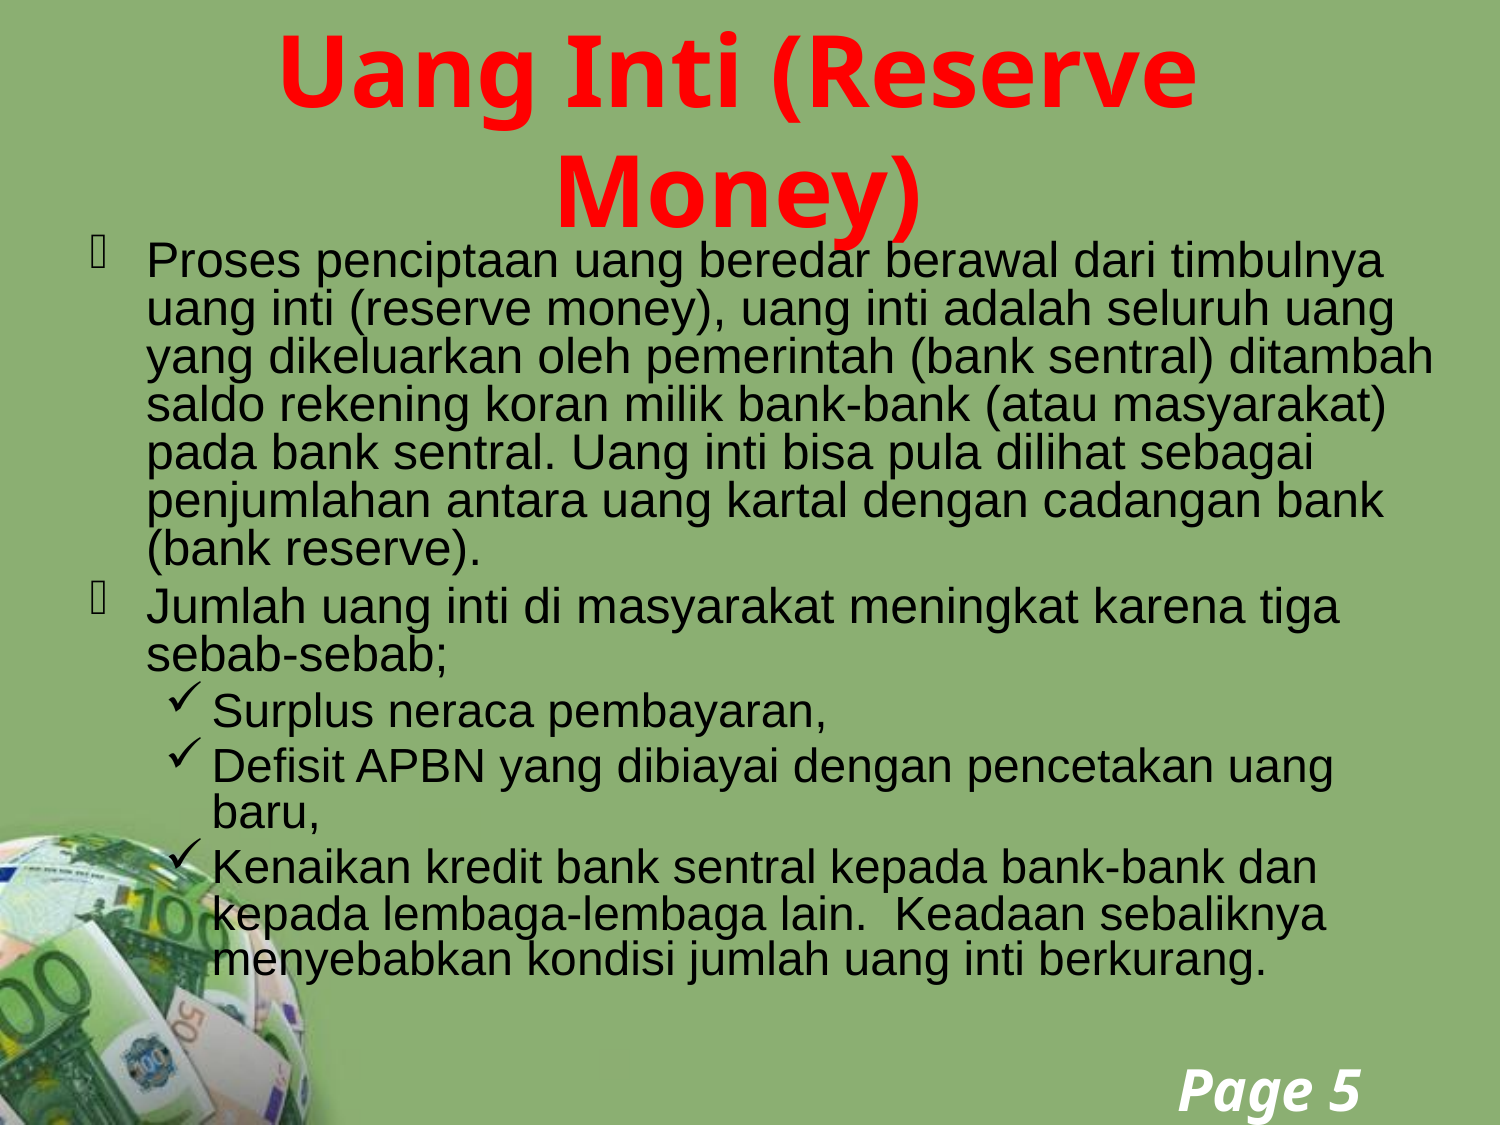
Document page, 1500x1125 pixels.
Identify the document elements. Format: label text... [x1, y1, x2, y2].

list Proses penciptaan uang beredar berawal dari timbulnya uang inti (reserve money), uang inti adalah seluruh uang yang dikeluarkan oleh pemerintah (bank sentral) ditambah saldo rekening koran milik bank-bank (atau masyarakat) pada bank sentral. Uang inti bisa pula dilihat sebagai penjumlahan antara uang kartal dengan cadangan bank (bank reserve). Jumlah uang inti di masyarakat meningkat karena tiga sebab-sebab; Surplus neraca pembayaran, Defisit APBN yang dibiayai dengan pencetakan uang baru, Kenaikan kredit bank sentral kepada bank-bank dan kepada lembaga-lembaga lain. Keadaan sebaliknya menyebabkan kondisi jumlah uang inti berkurang. [75, 231, 1459, 1047]
picture [1258, 1086, 1270, 1105]
picture [0, 0, 1500, 1125]
title Uang Inti (Reserve Money) [100, 0, 1376, 188]
